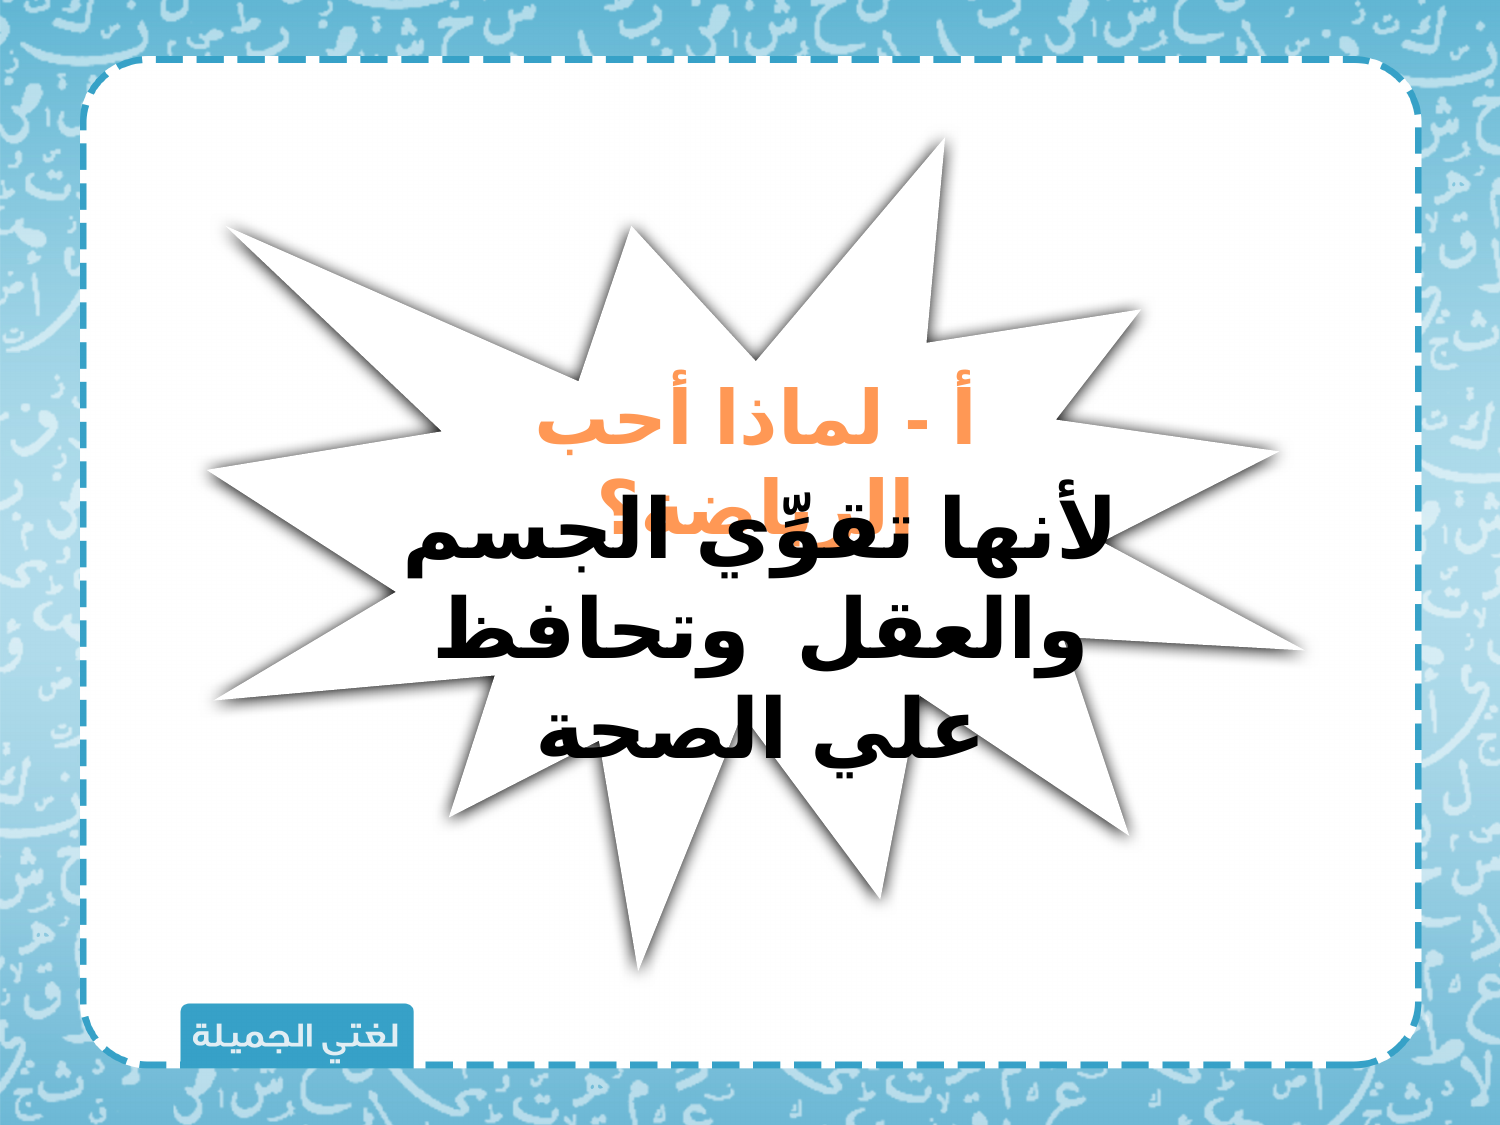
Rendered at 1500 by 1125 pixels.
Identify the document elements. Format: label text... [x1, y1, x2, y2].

text_box [790, 783, 905, 902]
text_box [603, 783, 717, 974]
text_box [211, 597, 382, 703]
text_box أ - لماذا أحب الرياضة؟ [413, 362, 1099, 468]
text_box [1099, 423, 1282, 526]
text_box [582, 135, 1144, 368]
text_box [446, 783, 521, 820]
text_box [1046, 783, 1132, 838]
picture [0, 0, 1500, 1125]
text_box [223, 223, 540, 407]
text_box [204, 433, 413, 586]
text_box لأنها تقوِّي الجسم والعقل وتحافظ علي الصحة [382, 468, 1139, 783]
text_box [1139, 559, 1308, 653]
